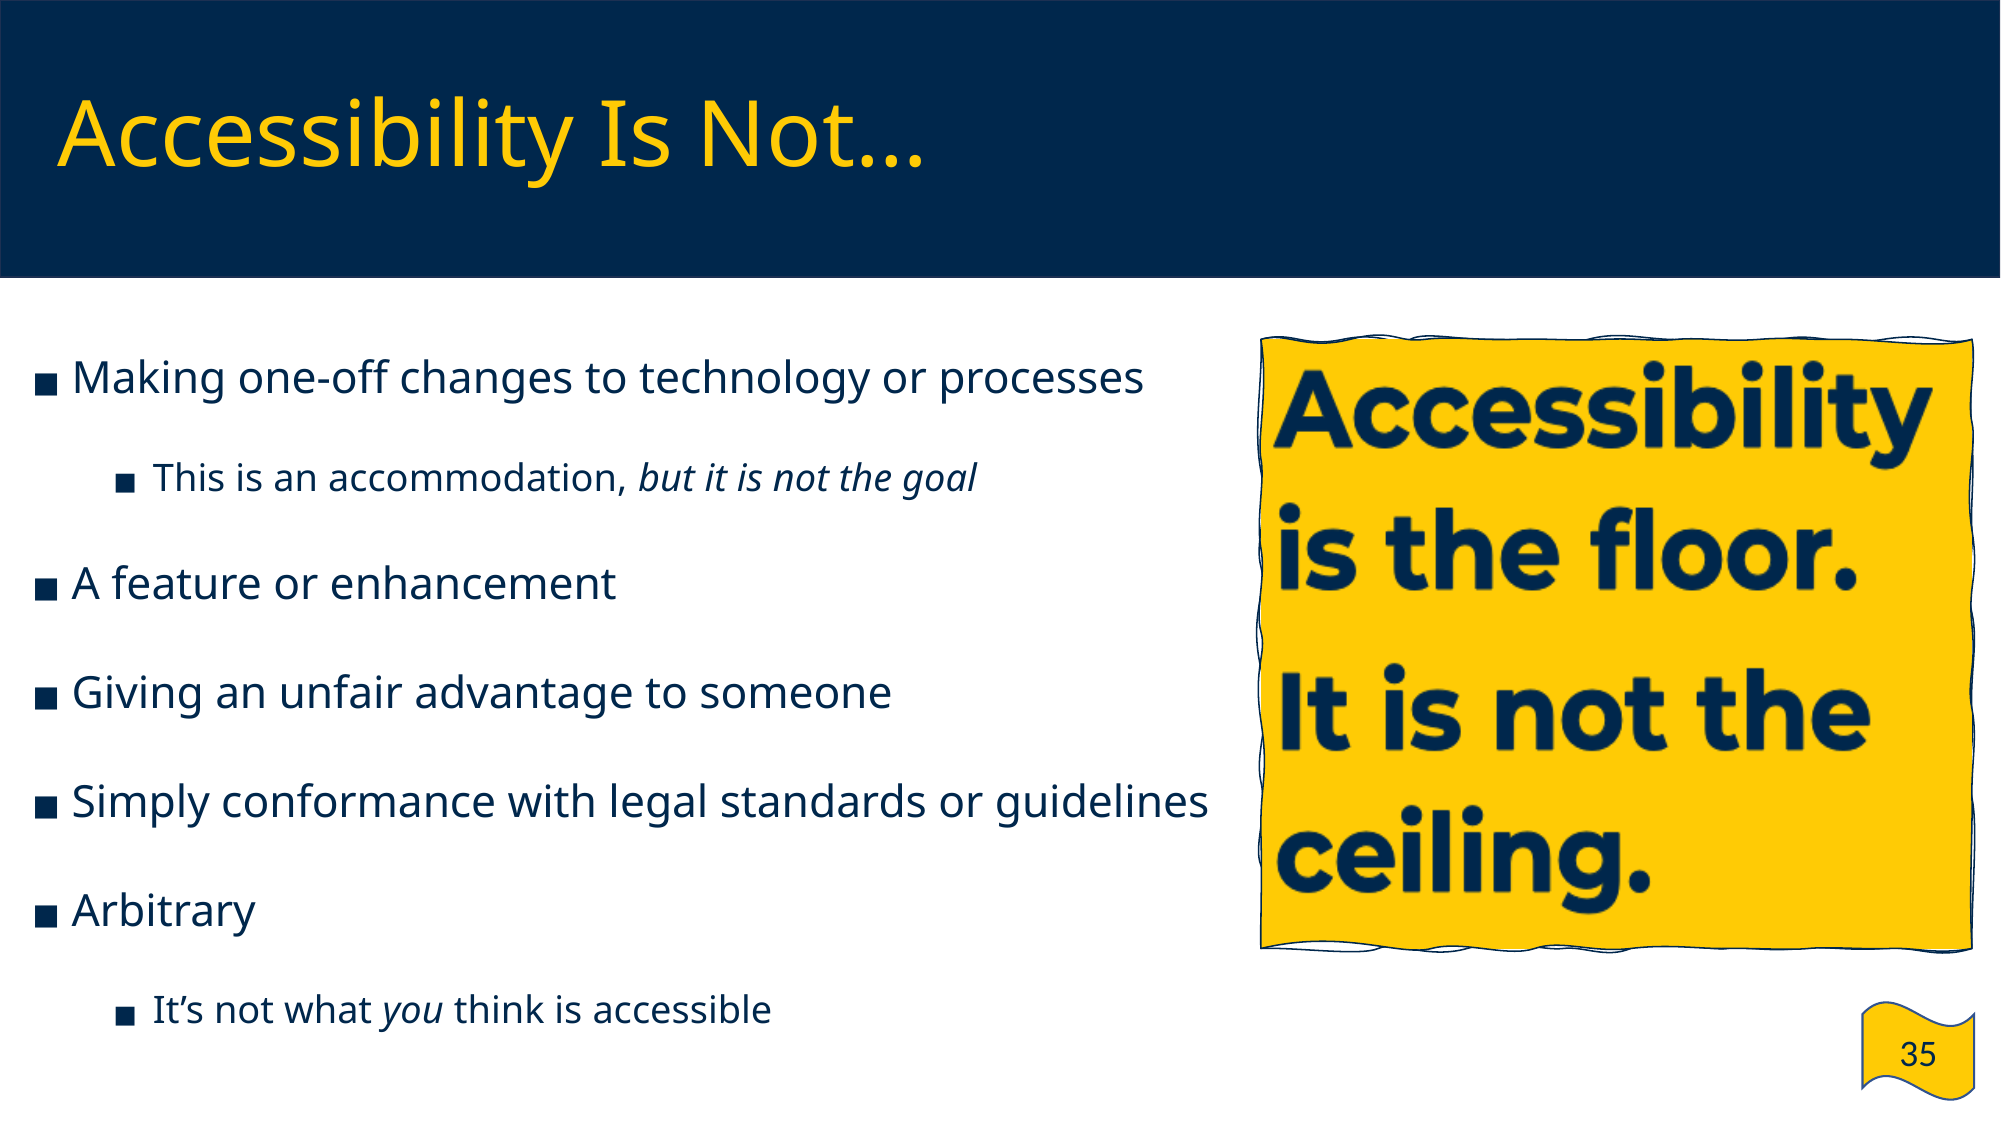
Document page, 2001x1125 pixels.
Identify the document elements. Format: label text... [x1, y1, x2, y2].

list Making one-off changes to technology or processes This is an accommodation, but it is not the goal A feature or enhancement Giving an unfair advantage to someone Simply conformance with legal standards or guidelines Arbitrary It’s not what you think is accessible [15, 304, 1235, 1054]
title Accessibility Is Not… [42, 27, 1768, 246]
picture [1260, 339, 1973, 949]
